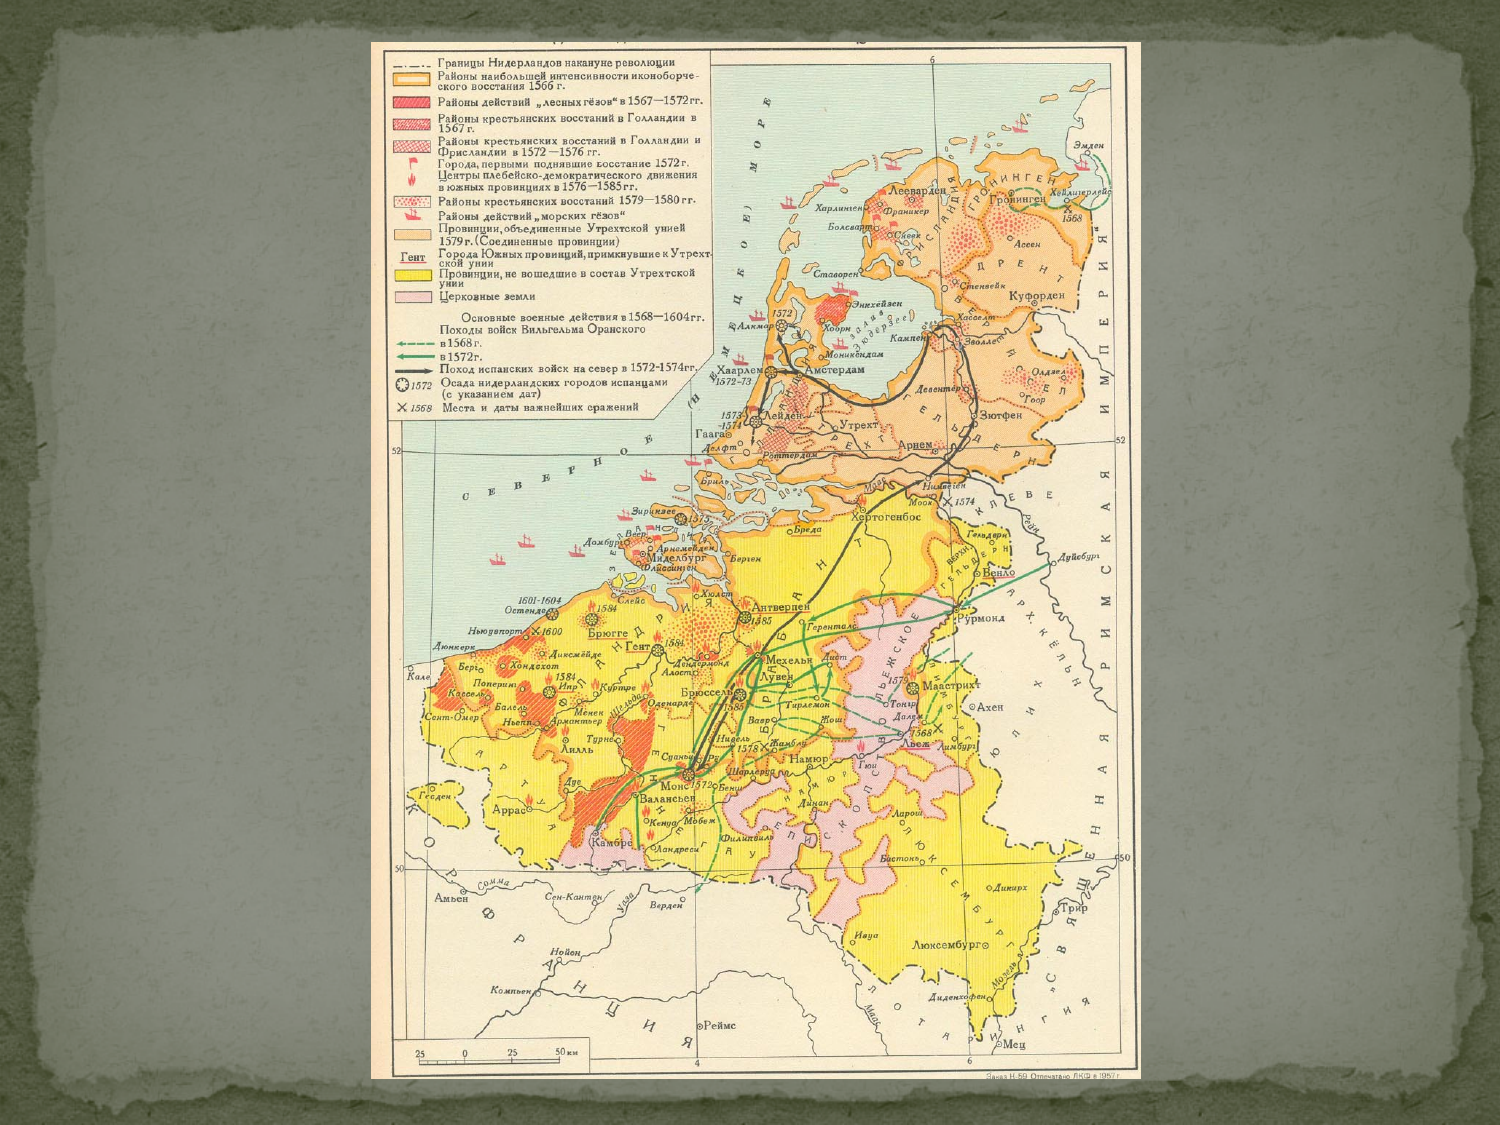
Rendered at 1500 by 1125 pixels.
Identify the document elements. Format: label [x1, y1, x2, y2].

list [373, 44, 1140, 1077]
